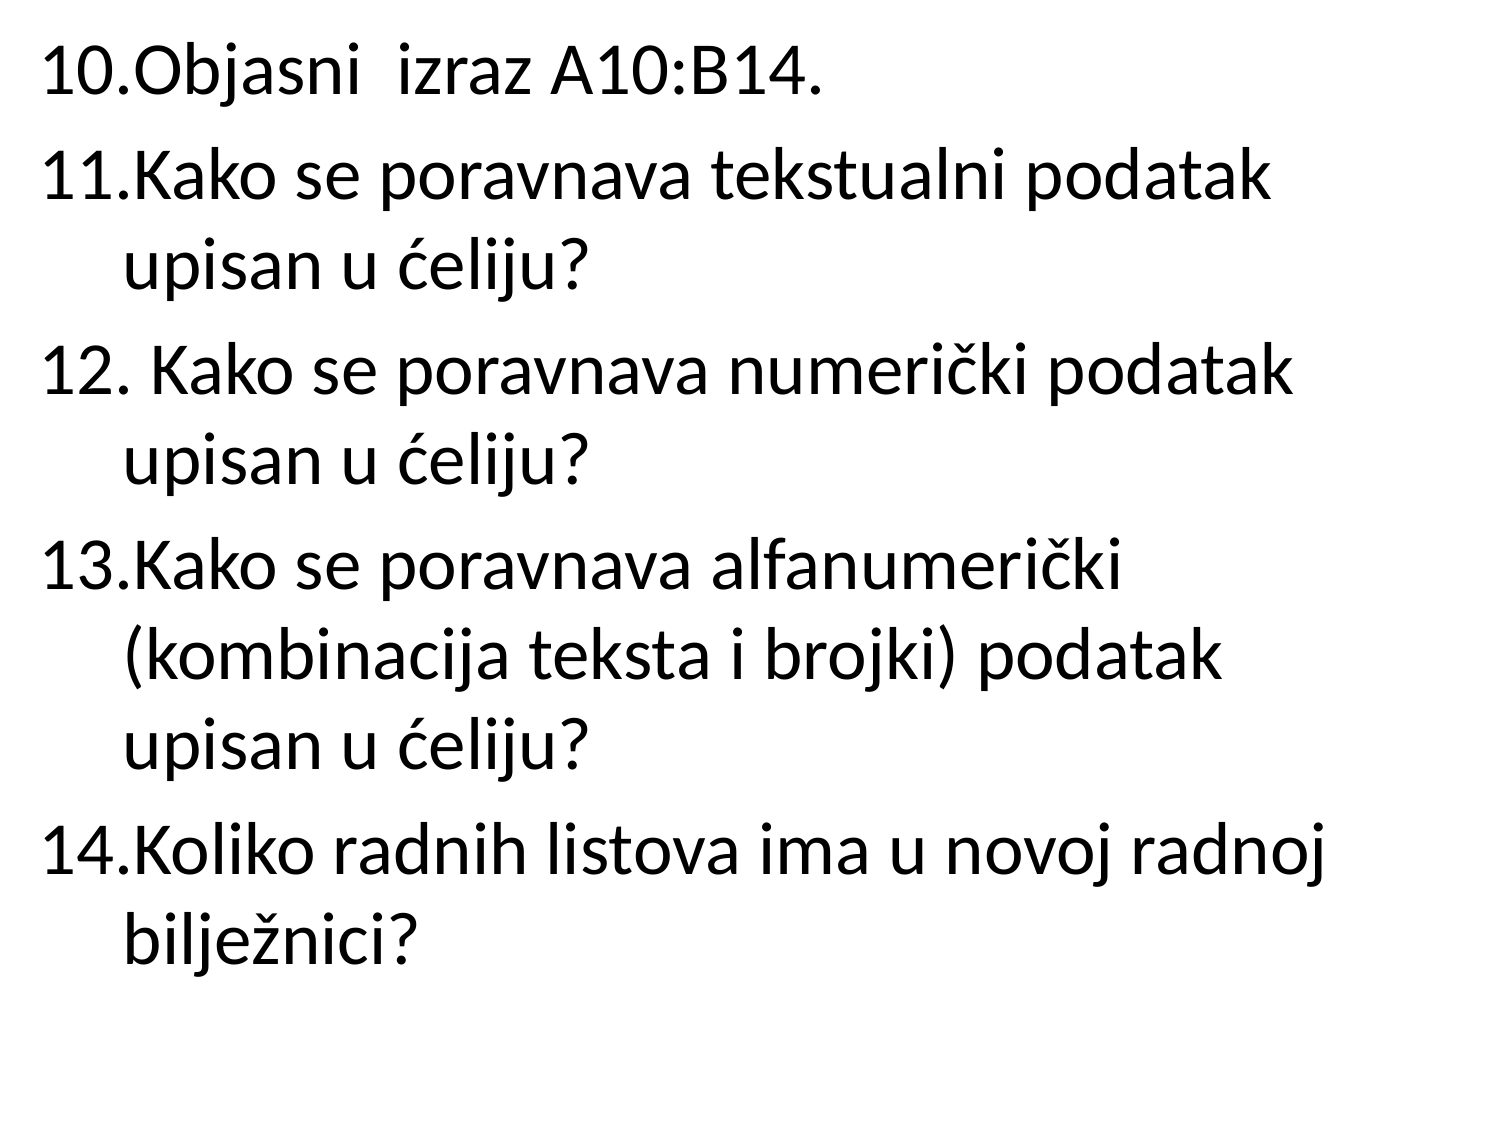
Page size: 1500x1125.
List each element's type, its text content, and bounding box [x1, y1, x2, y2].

list Objasni izraz A10:B14. Kako se poravnava tekstualni podatak upisan u ćeliju? Kako se poravnava numerički podatak upisan u ćeliju? Kako se poravnava alfanumerički (kombinacija teksta i brojki) podatak upisan u ćeliju? Koliko radnih listova ima u novoj radnoj bilježnici? [23, 11, 1442, 1055]
